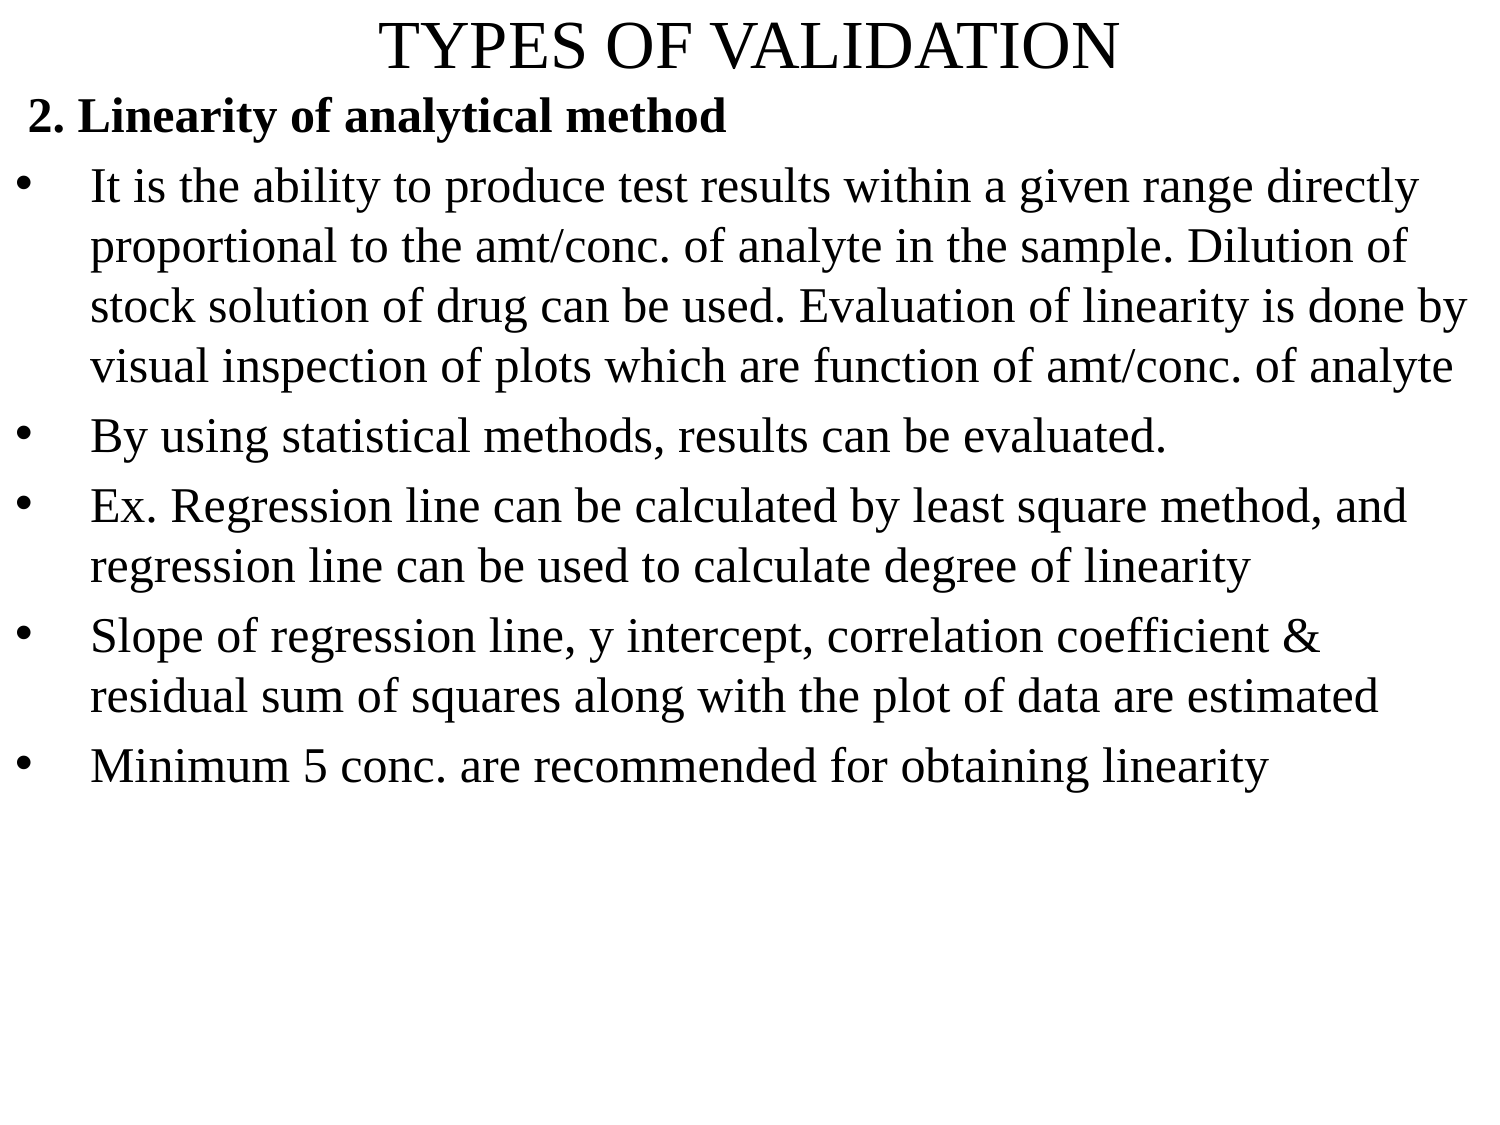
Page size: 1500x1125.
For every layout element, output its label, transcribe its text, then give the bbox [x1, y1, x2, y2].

list 2. Linearity of analytical method It is the ability to produce test results within a given range directly proportional to the amt/conc. of analyte in the sample. Dilution of stock solution of drug can be used. Evaluation of linearity is done by visual inspection of plots which are function of amt/conc. of analyte By using statistical methods, results can be evaluated. Ex. Regression line can be calculated by least square method, and regression line can be used to calculate degree of linearity Slope of regression line, y intercept, correlation coefficient & residual sum of squares along with the plot of data are estimated Minimum 5 conc. are recommended for obtaining linearity [0, 75, 1500, 1125]
title TYPES OF VALIDATION [75, 0, 1425, 75]
